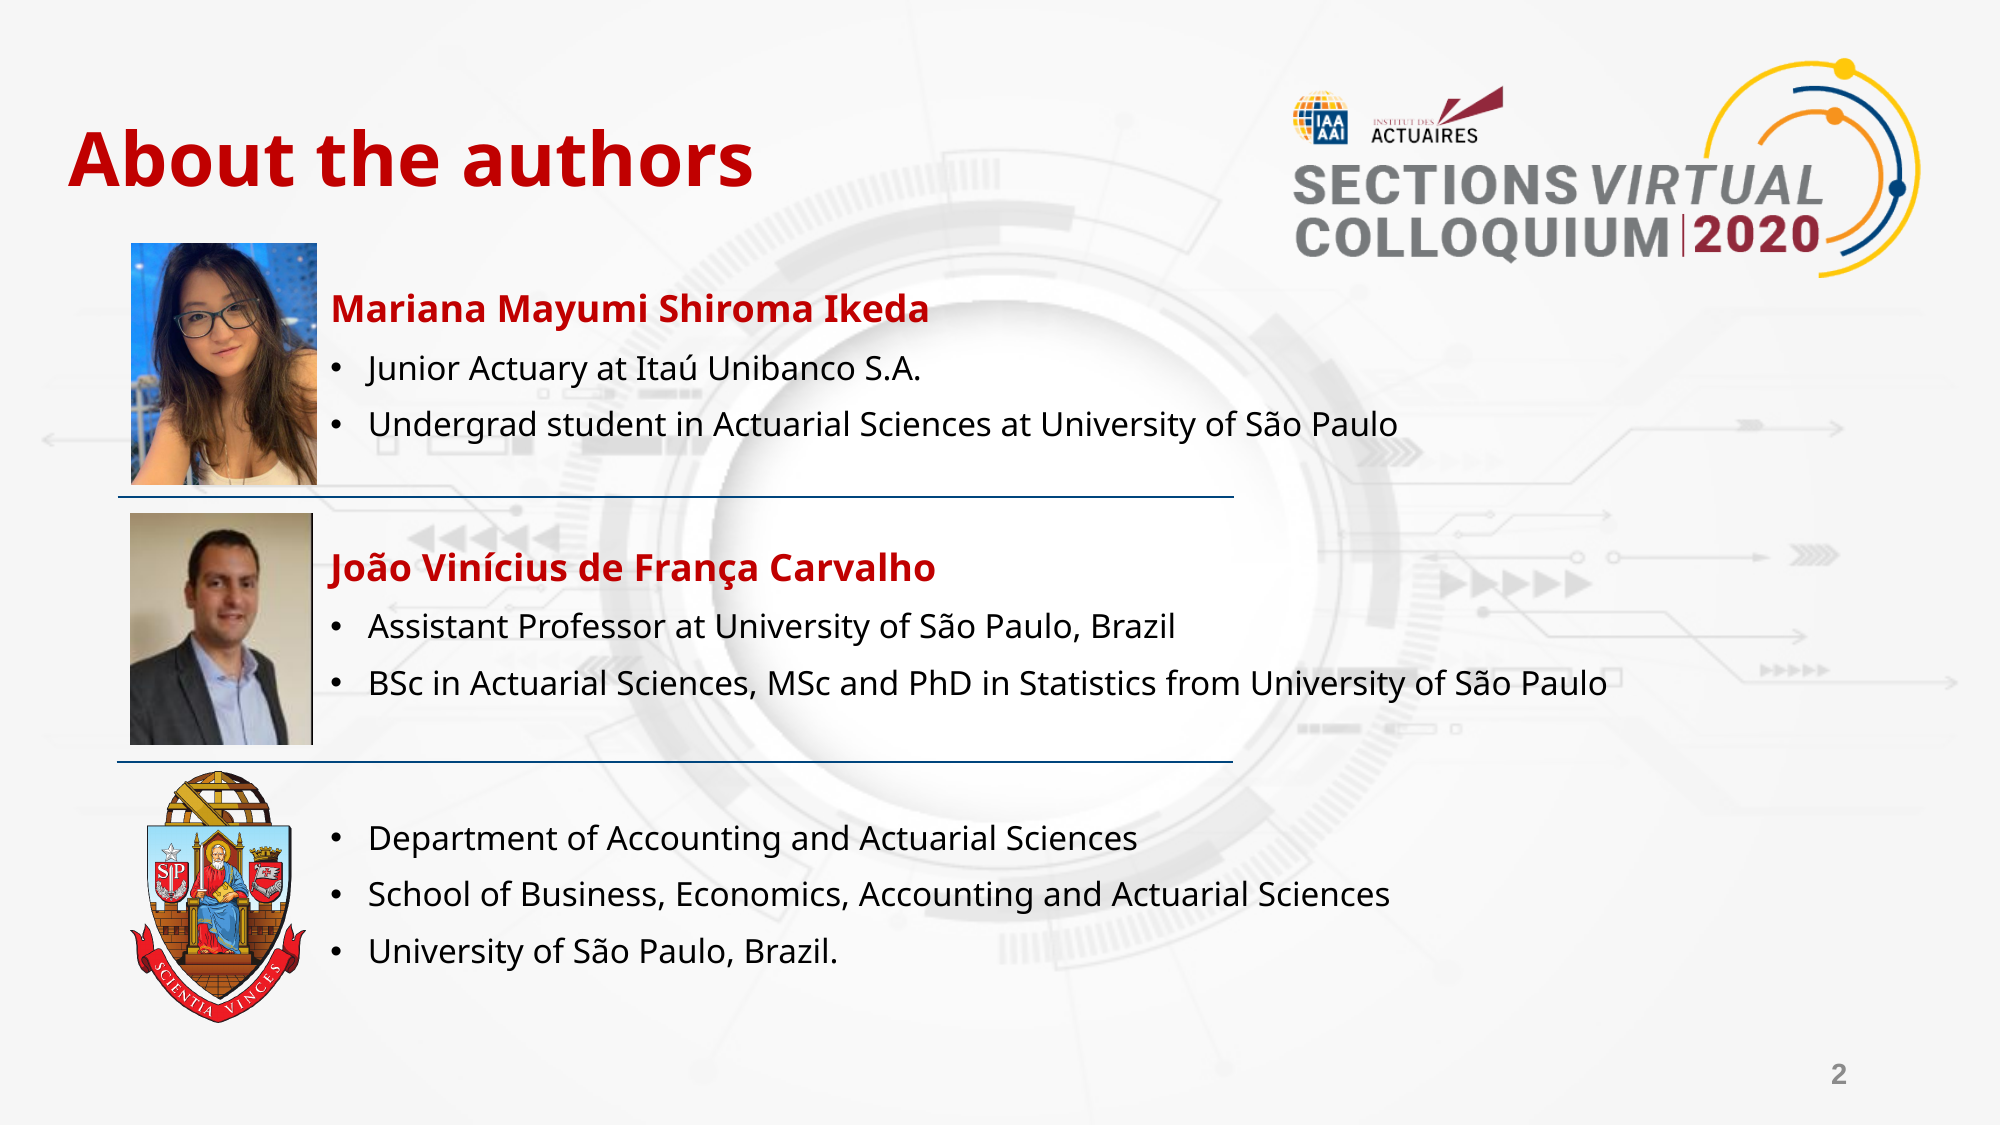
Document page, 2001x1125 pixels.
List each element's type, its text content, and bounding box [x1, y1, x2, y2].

text_box João Vinícius de França Carvalho Assistant Professor at University of São Paulo, Brazil BSc in Actuarial Sciences, MSc and PhD in Statistics from University of São Paulo [315, 541, 1759, 762]
picture [131, 243, 317, 485]
text_box Department of Accounting and Actuarial Sciences School of Business, Economics, Accounting and Actuarial Sciences University of São Paulo, Brazil. [315, 814, 1759, 1035]
text_box Mariana Mayumi Shiroma Ikeda Junior Actuary at Itaú Unibanco S.A. Undergrad student in Actuarial Sciences at University of São Paulo [315, 282, 1661, 504]
text_box About the authors [54, 107, 1194, 210]
picture [130, 771, 306, 1023]
picture [130, 513, 313, 745]
slide_number 2 [1412, 1042, 1863, 1103]
picture [1292, 52, 1921, 278]
